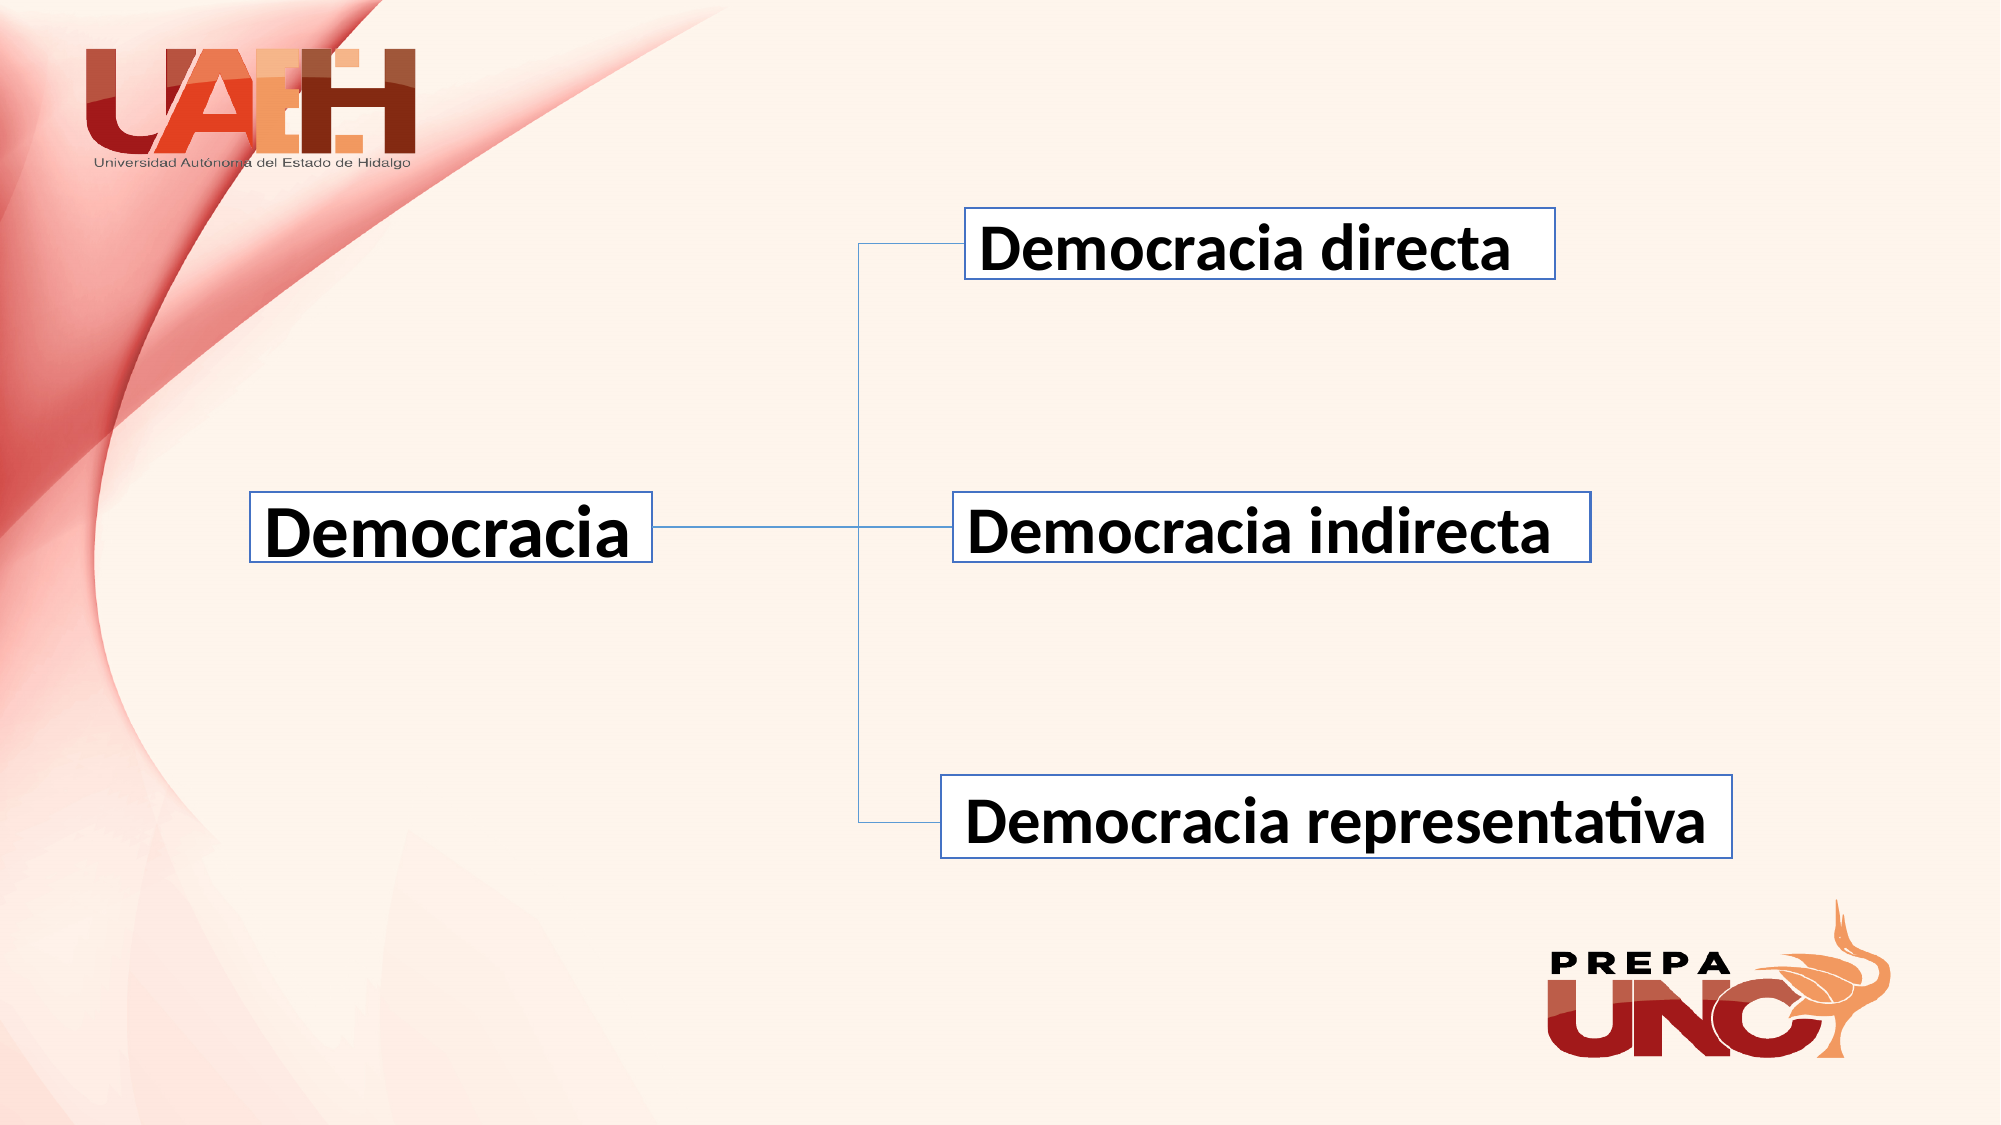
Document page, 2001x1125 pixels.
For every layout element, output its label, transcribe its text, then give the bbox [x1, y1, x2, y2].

text_box Democracia representativa [940, 774, 1733, 859]
picture [0, 0, 2001, 1125]
text_box Democracia indirecta [952, 491, 1592, 563]
text_box Democracia [249, 491, 653, 563]
text_box Democracia directa [964, 207, 1556, 280]
